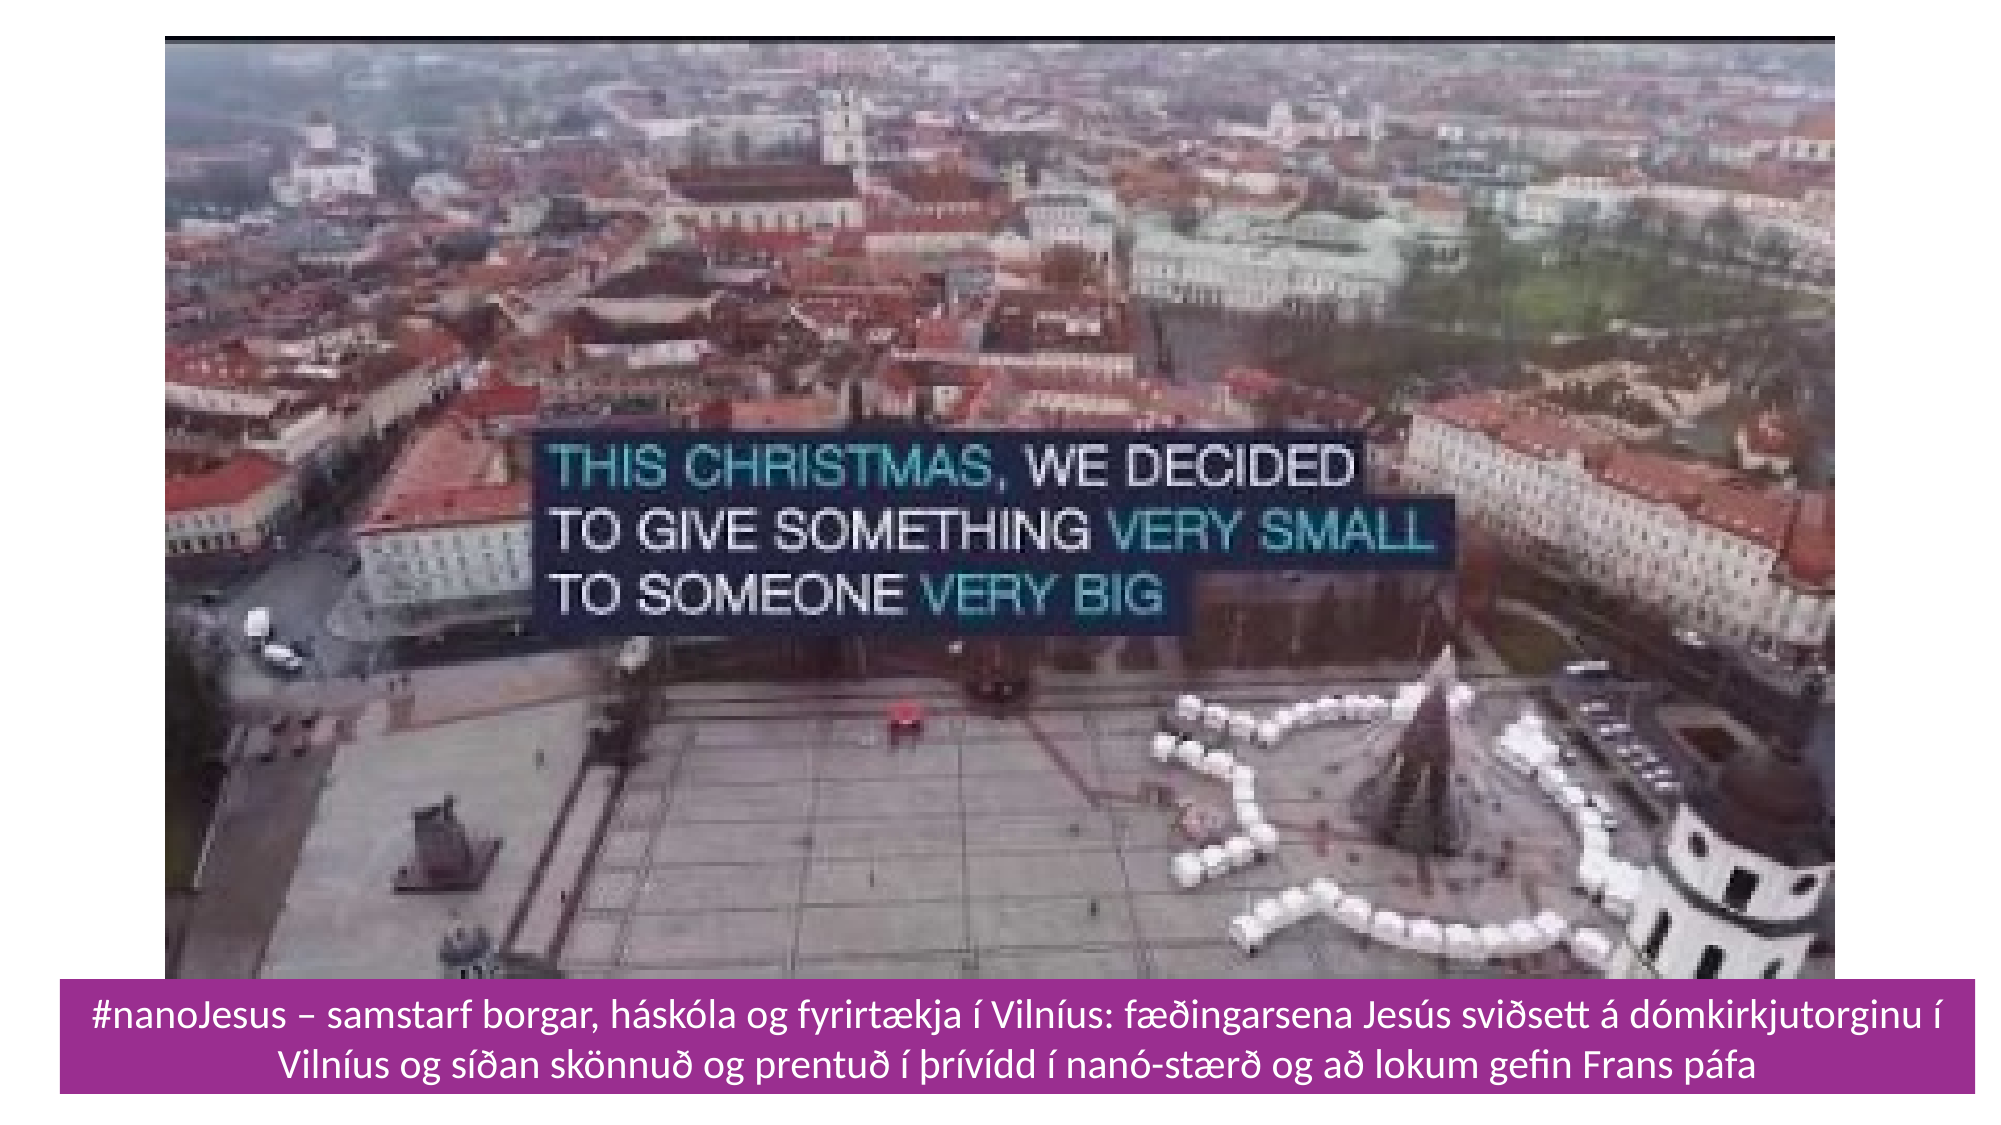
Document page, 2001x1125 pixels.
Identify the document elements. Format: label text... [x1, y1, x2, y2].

text_box #nanoJesus – samstarf borgar, háskóla og fyrirtækja í Vilníus: fæðingarsena Jesús sviðsett á dómkirkjutorginu í Vilníus og síðan skönnuð og prentuð í þrívídd í nanó-stærð og að lokum gefin Frans páfa [59, 979, 1976, 1094]
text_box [165, 35, 1835, 980]
